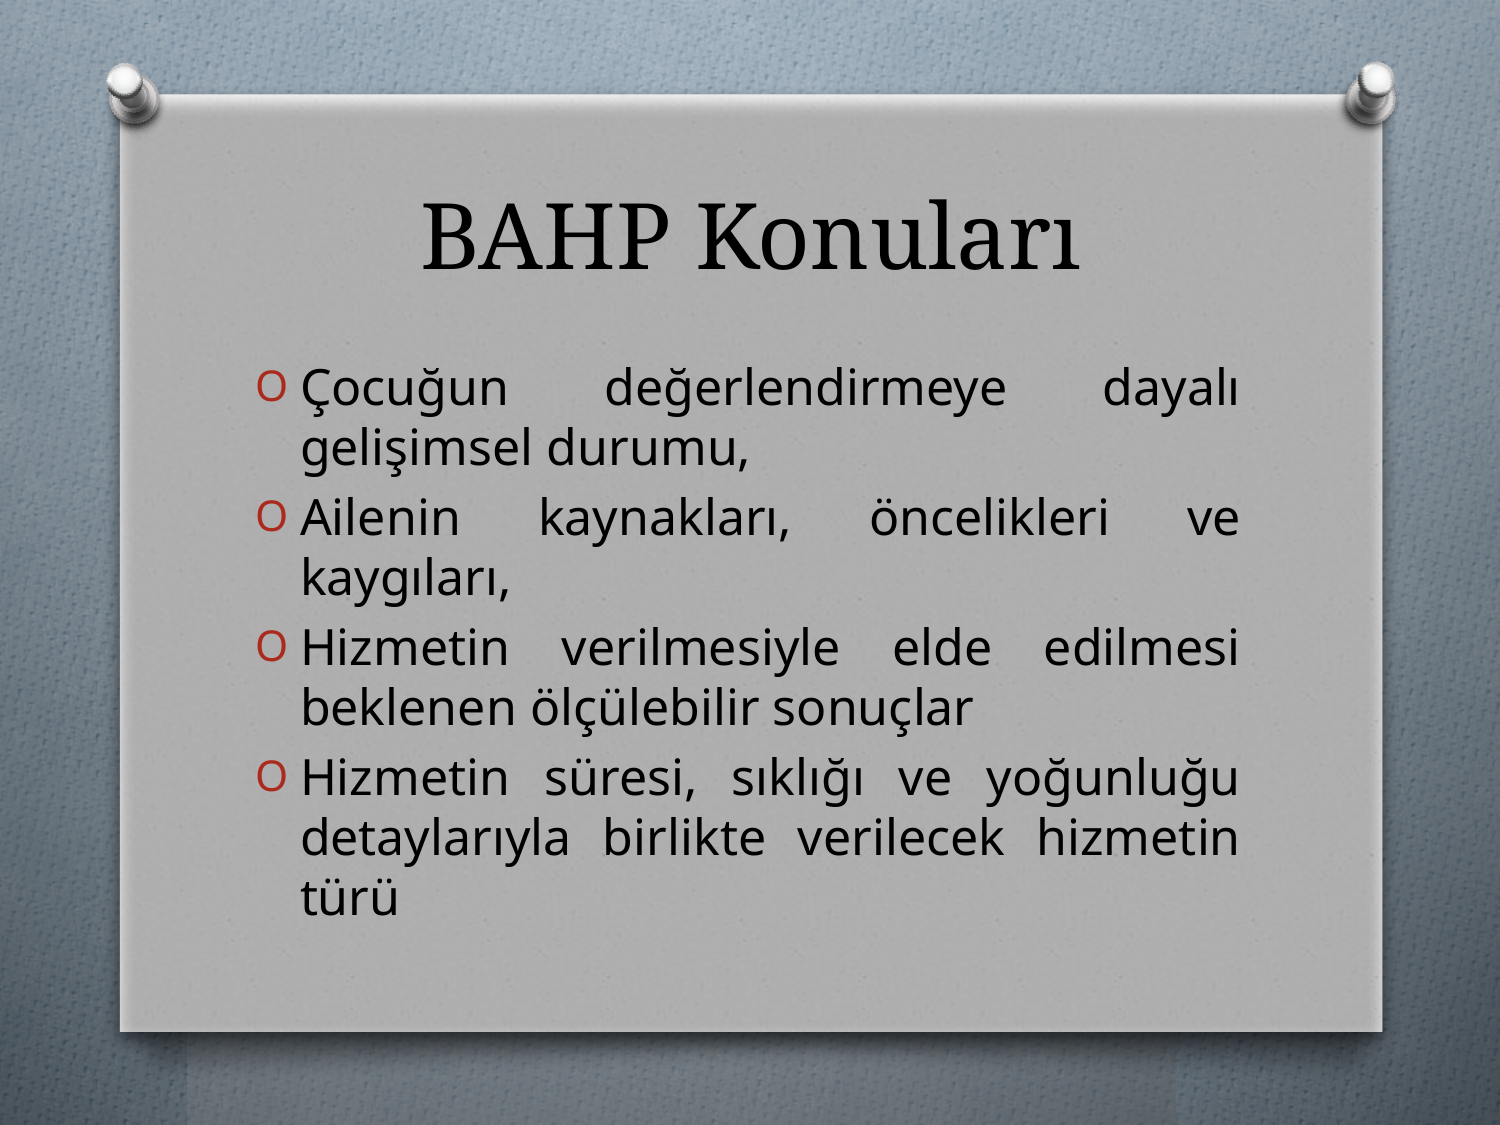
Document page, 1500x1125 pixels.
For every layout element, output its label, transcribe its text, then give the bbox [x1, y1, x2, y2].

picture [75, 29, 198, 153]
list Çocuğun değerlendirmeye dayalı gelişimsel durumu, Ailenin kaynakları, öncelikleri ve kaygıları, Hizmetin verilmesiyle elde edilmesi beklenen ölçülebilir sonuçlar Hizmetin süresi, sıklığı ve yoğunluğu detaylarıyla birlikte verilecek hizmetin türü [240, 347, 1257, 939]
picture [1317, 35, 1439, 156]
title BAHP Konuları [179, 134, 1323, 332]
